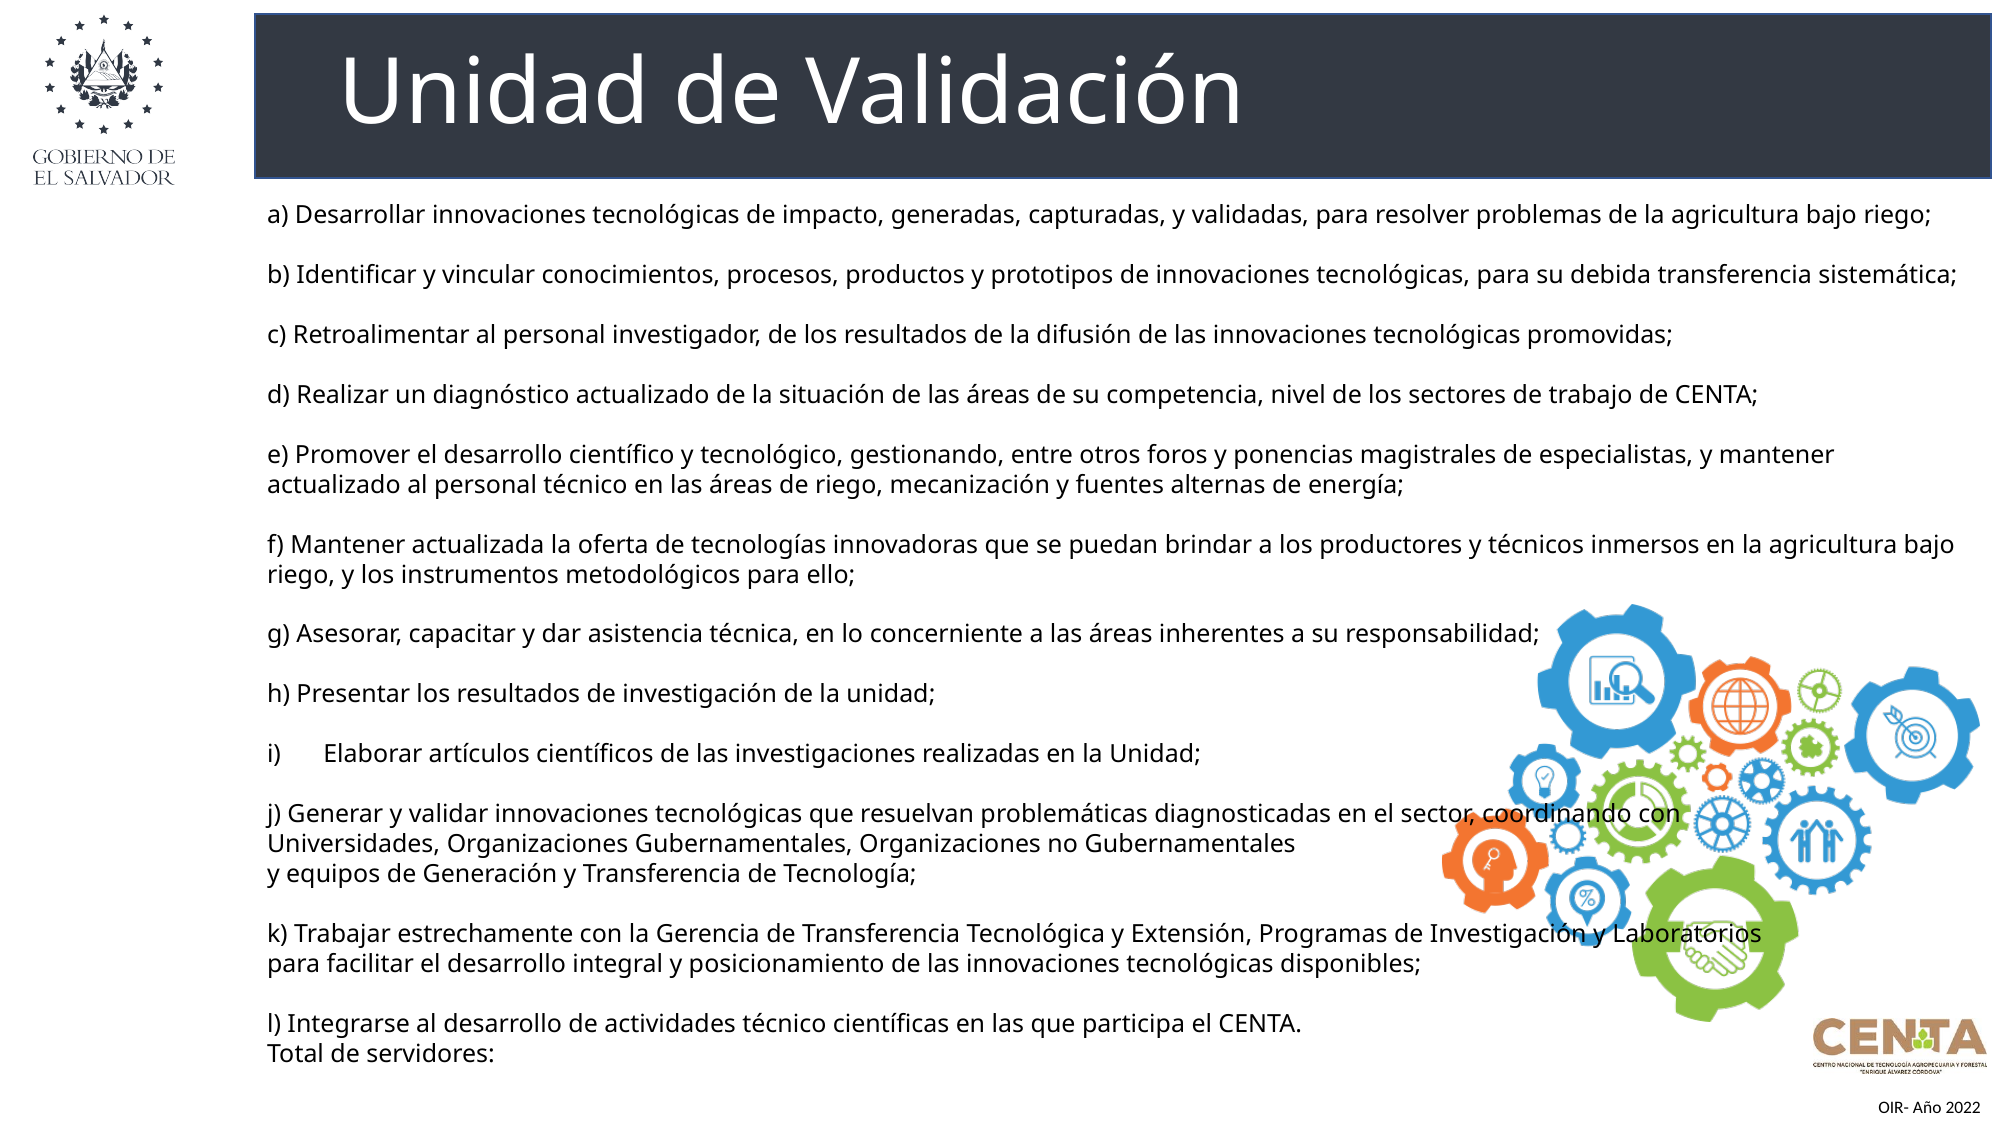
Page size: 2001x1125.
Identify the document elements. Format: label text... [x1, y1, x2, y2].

title Unidad de Validación [252, 0, 1940, 188]
text_box OIR- Año 2022 [1863, 1088, 2000, 1125]
text_box a) Desarrollar innovaciones tecnológicas de impacto, generadas, capturadas, y validadas, para resolver problemas de la agricultura bajo riego; b) Identificar y vincular conocimientos, procesos, productos y prototipos de innovaciones tecnológicas, para su debida transferencia sistemática; c) Retroalimentar al personal investigador, de los resultados de la difusión de las innovaciones tecnológicas promovidas; d) Realizar un diagnóstico actualizado de la situación de las áreas de su competencia, nivel de los sectores de trabajo de CENTA; e) Promover el desarrollo científico y tecnológico, gestionando, entre otros foros y ponencias magistrales de especialistas, y mantener actualizado al personal técnico en las áreas de riego, mecanización y fuentes alternas de energía; f) Mantener actualizada la oferta de tecnologías innovadoras que se puedan brindar a los productores y técnicos inmersos en la agricultura bajo riego, y los instrumentos metodológicos para ello; g) Asesorar, capacitar y dar asistencia técnica, en lo concerniente a las áreas inherentes a su responsabilidad; h) Presentar los resultados de investigación de la unidad; Elaborar artículos científicos de las investigaciones realizadas en la Unidad; j) Generar y validar innovaciones tecnológicas que resuelvan problemáticas diagnosticadas en el sector, coordinando con Universidades, Organizaciones Gubernamentales, Organizaciones no Gubernamentales y equipos de Generación y Transferencia de Tecnología; k) Trabajar estrechamente con la Gerencia de Transferencia Tecnológica y Extensión, Programas de Investigación y Laboratorios para facilitar el desarrollo integral y posicionamiento de las innovaciones tecnológicas disponibles; l) Integrarse al desarrollo de actividades técnico científicas en las que participa el CENTA. Total de servidores: [252, 161, 1981, 1075]
picture [1398, 604, 2000, 1075]
picture [33, 14, 175, 185]
